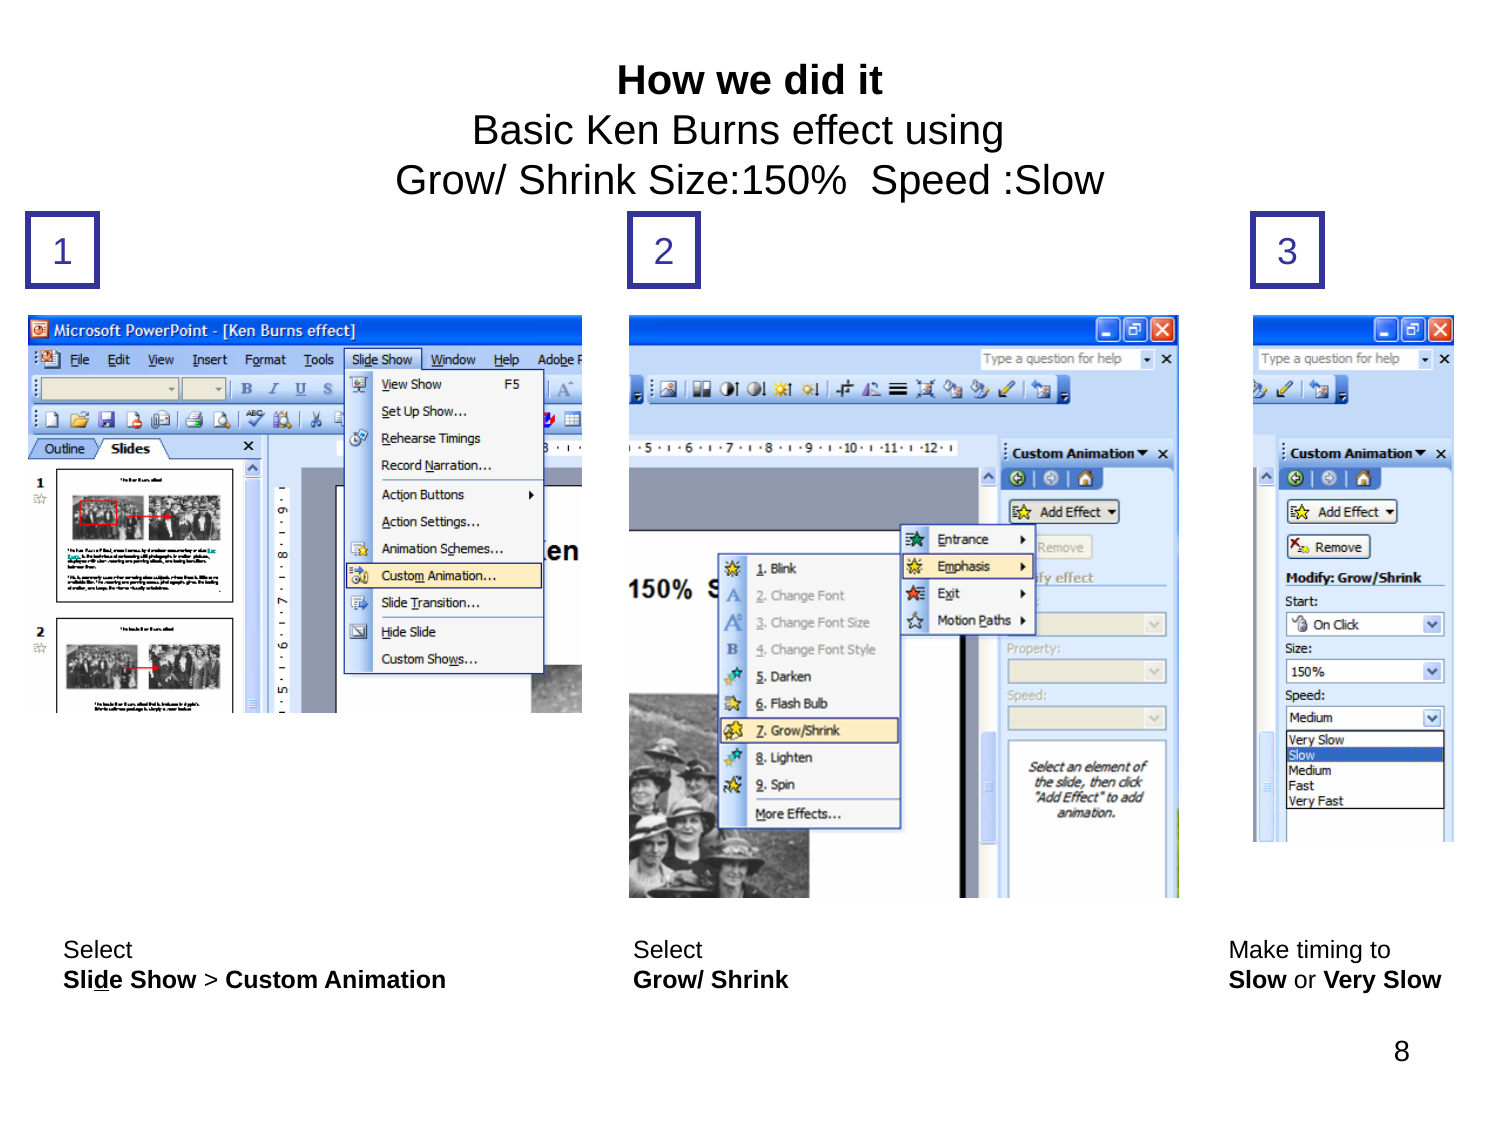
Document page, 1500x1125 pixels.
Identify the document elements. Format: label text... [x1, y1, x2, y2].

picture [629, 315, 1179, 899]
text_box Select Grow/ Shrink [618, 925, 805, 1001]
text_box Select Slide Show > Custom Animation [48, 925, 462, 1001]
text_box 2 [629, 233, 699, 286]
text_box 3 [1253, 233, 1322, 286]
picture [27, 315, 582, 714]
slide_number 8 [1074, 1024, 1425, 1103]
picture [1252, 315, 1454, 843]
title How we did it Basic Ken Burns effect using Grow/ Shrink Size:150% Speed :Slow [75, 45, 1425, 233]
text_box Make timing to Slow or Very Slow [1213, 925, 1457, 1001]
text_box 1 [28, 214, 97, 286]
